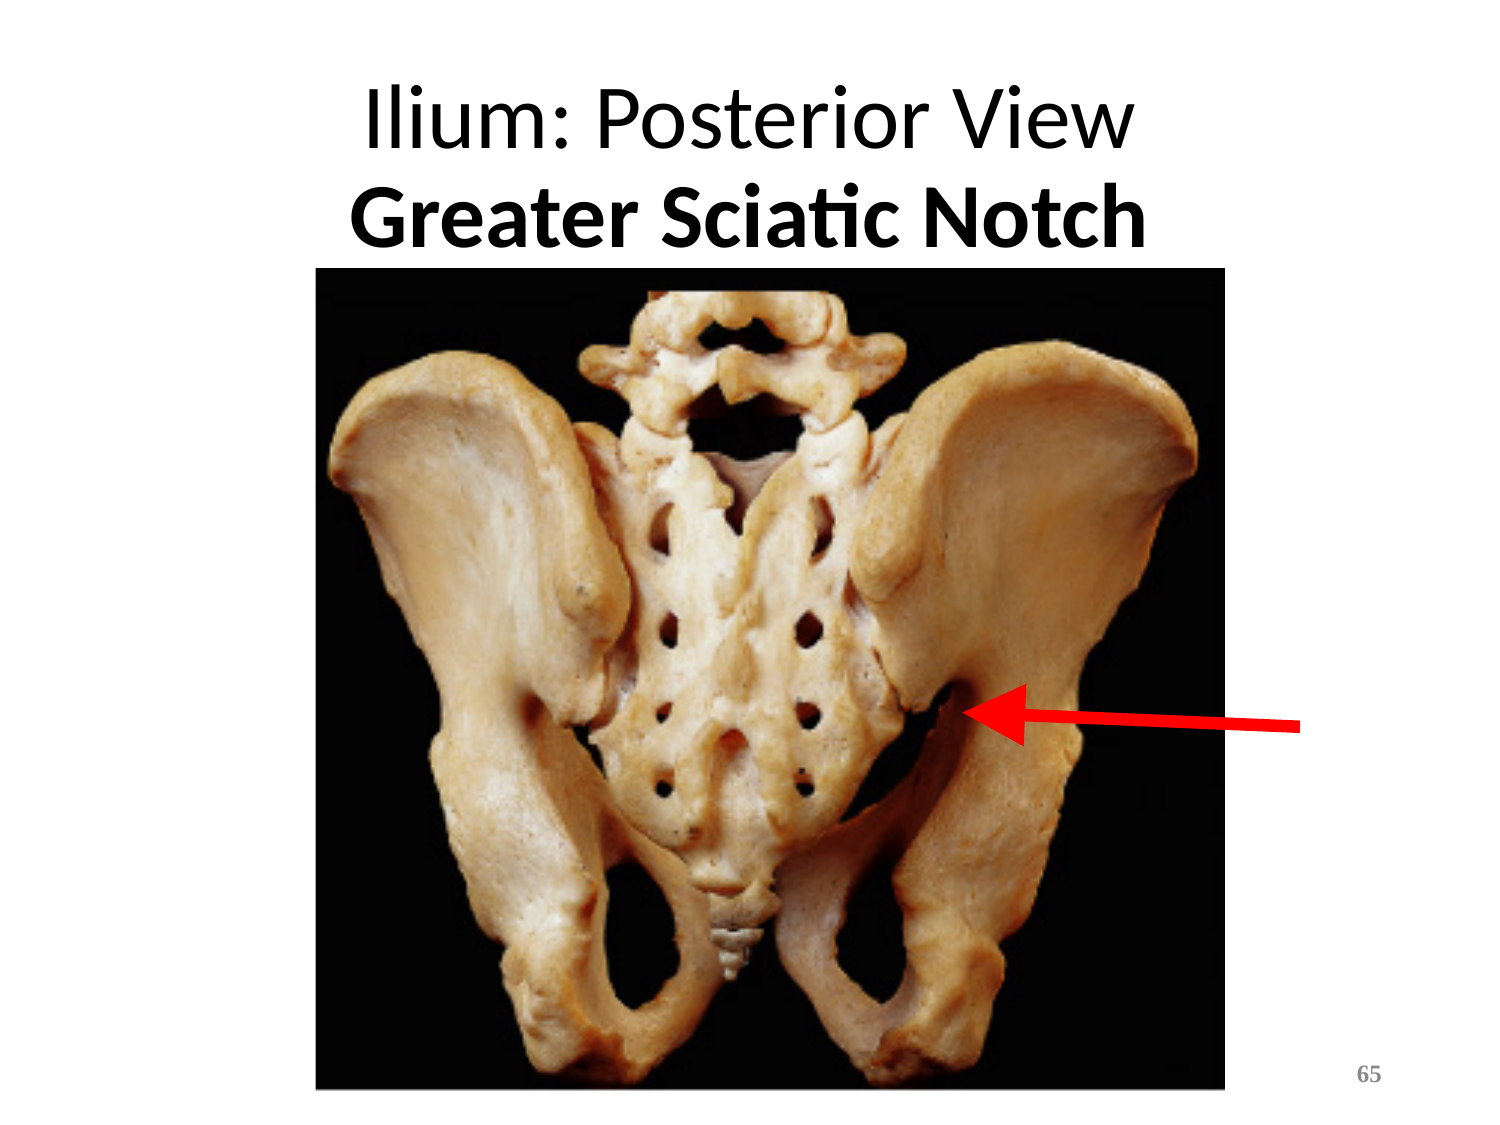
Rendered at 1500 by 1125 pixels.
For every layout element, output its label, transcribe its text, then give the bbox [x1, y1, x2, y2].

text_box ‹#› [1229, 1042, 1397, 1103]
picture [315, 267, 1226, 1103]
title Ilium: Posterior View Greater Sciatic Notch [103, 59, 1397, 278]
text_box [962, 712, 1301, 728]
